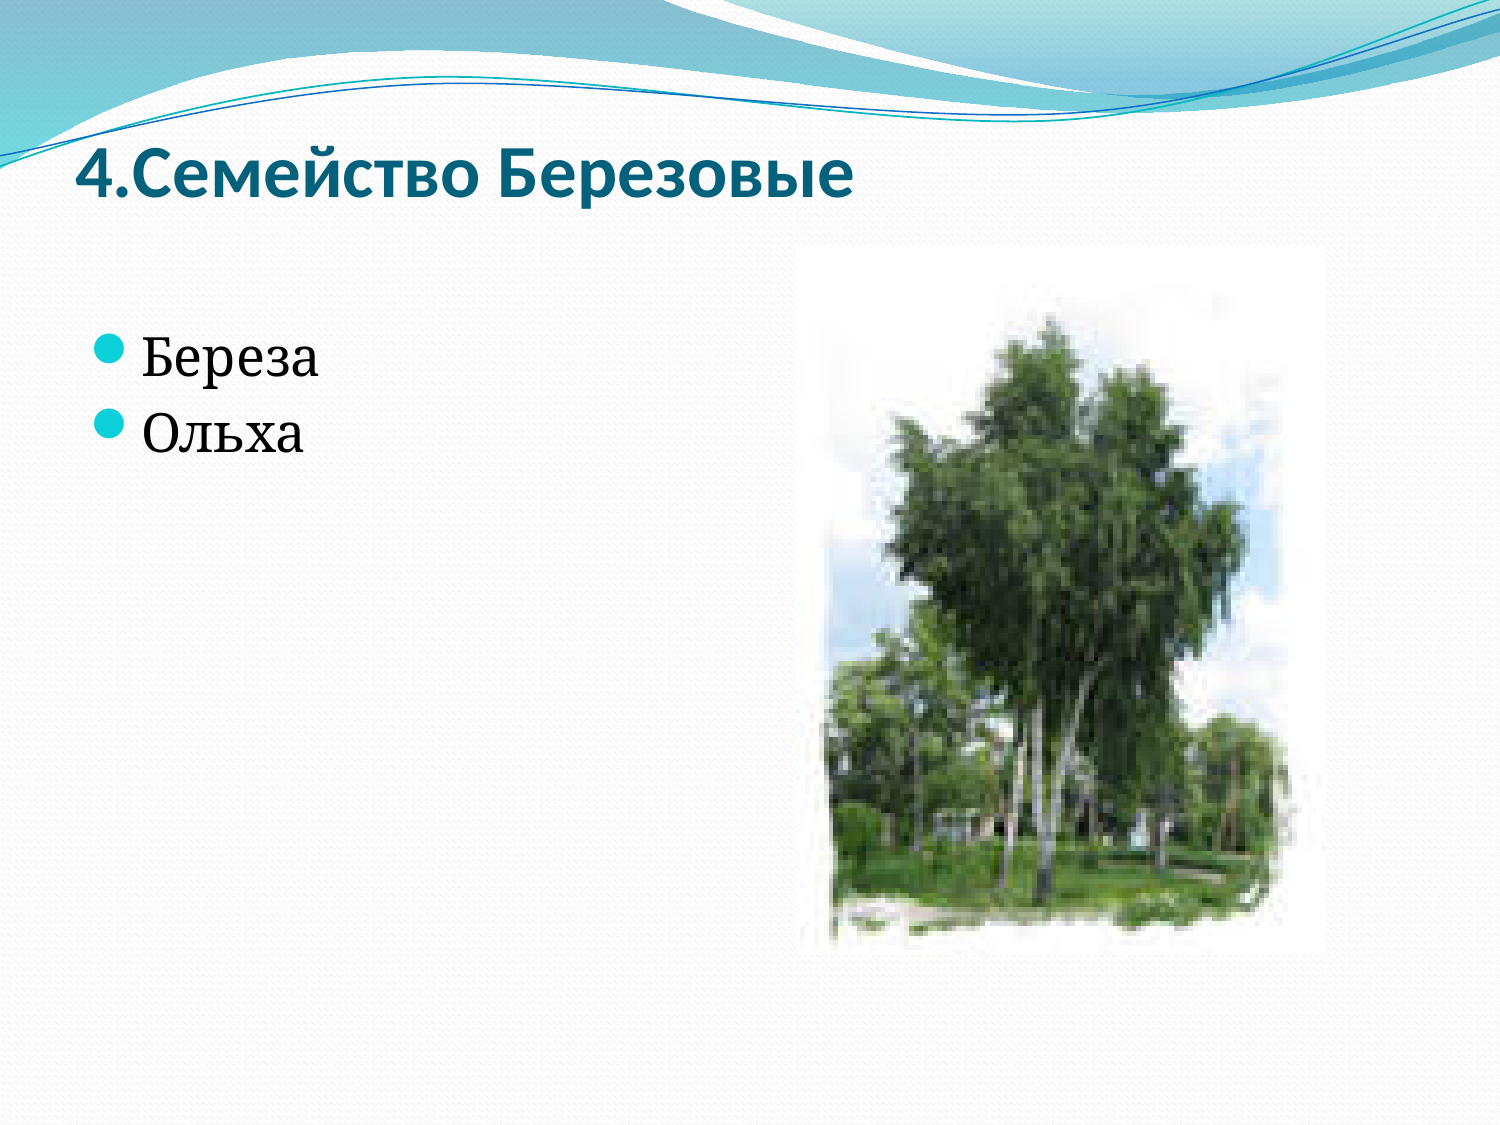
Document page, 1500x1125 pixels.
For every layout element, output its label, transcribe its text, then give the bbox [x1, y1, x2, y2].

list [796, 245, 1327, 955]
list Береза Ольха [75, 314, 738, 1043]
title 4.Семейство Березовые [75, 115, 1425, 303]
